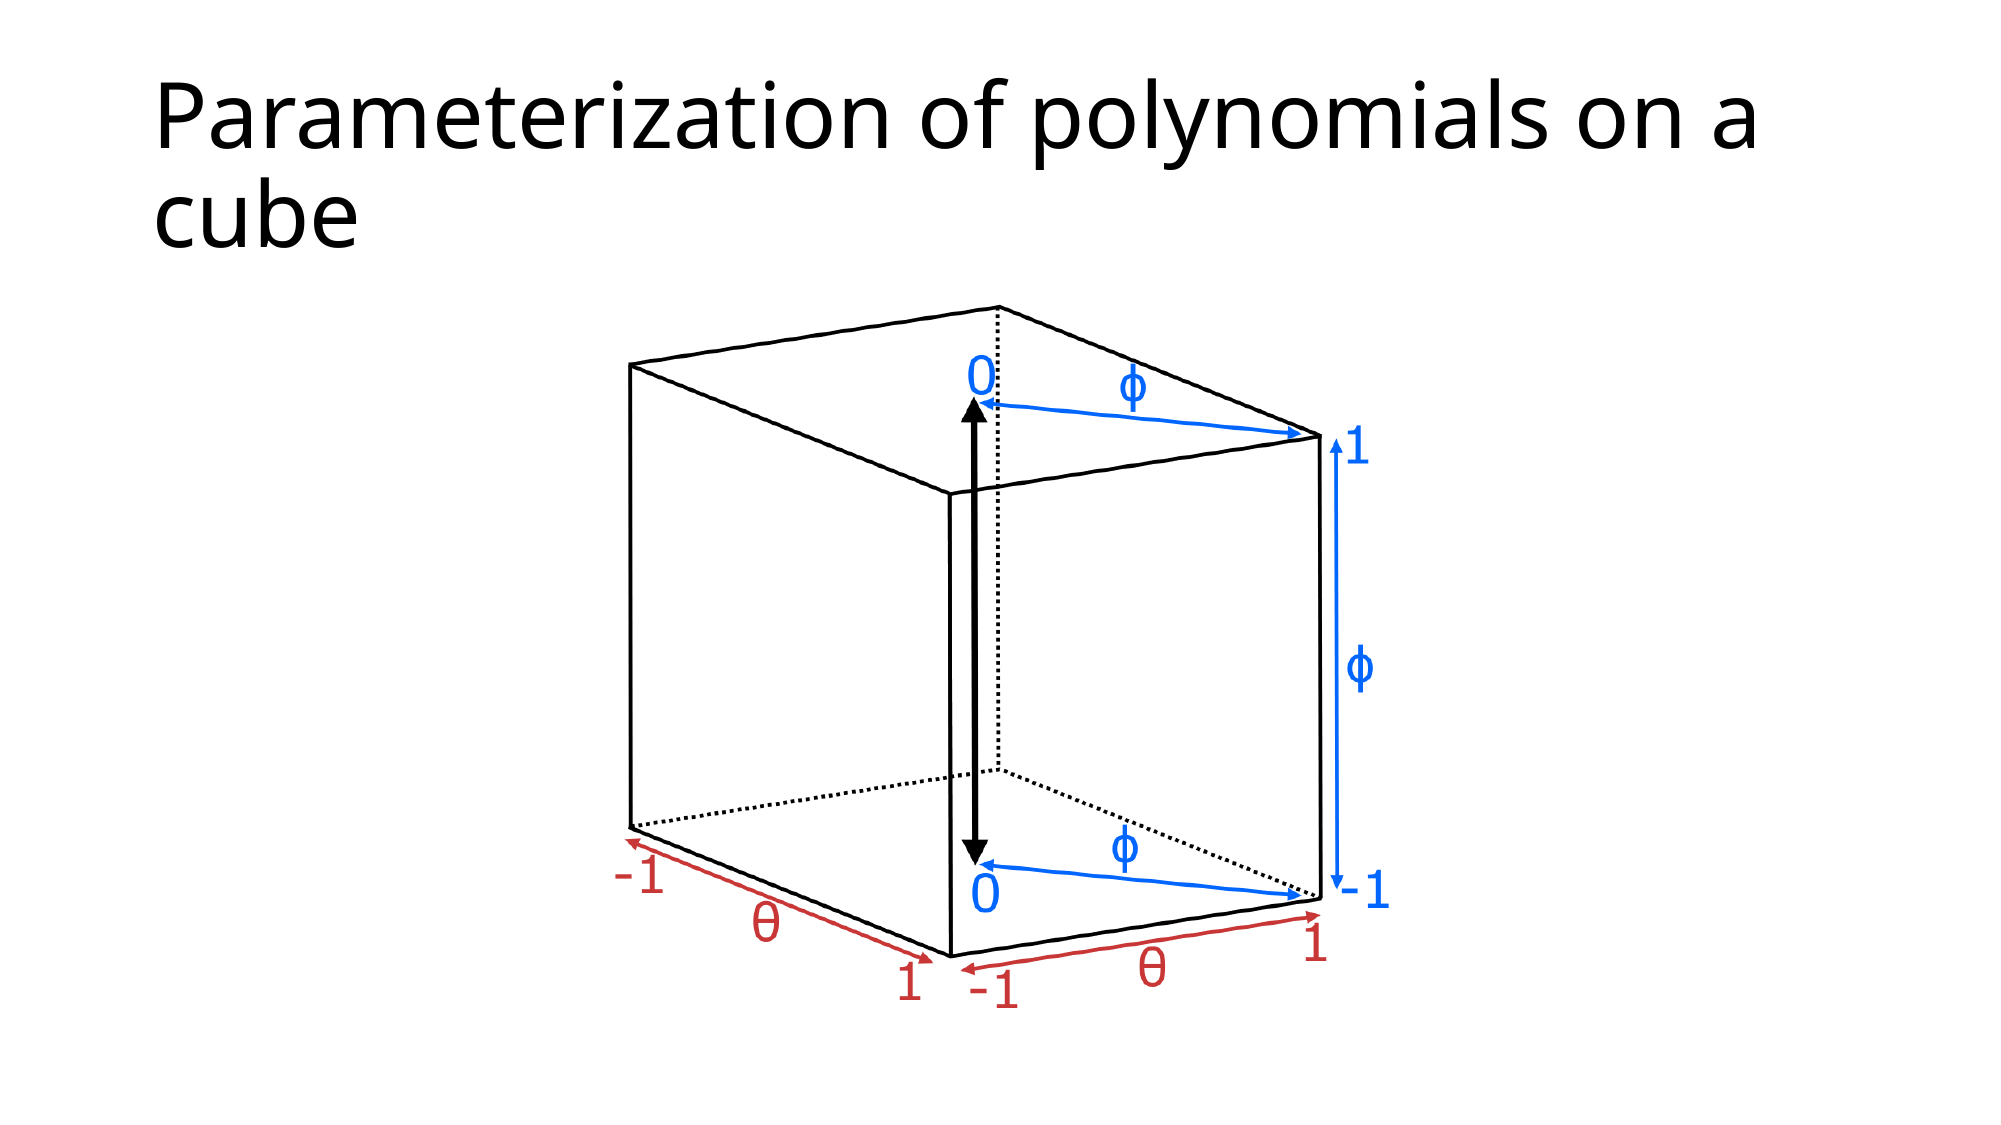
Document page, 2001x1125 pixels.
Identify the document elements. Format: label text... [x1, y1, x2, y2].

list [603, 299, 1397, 1014]
title Parameterization of polynomials on a cube [137, 59, 1863, 278]
